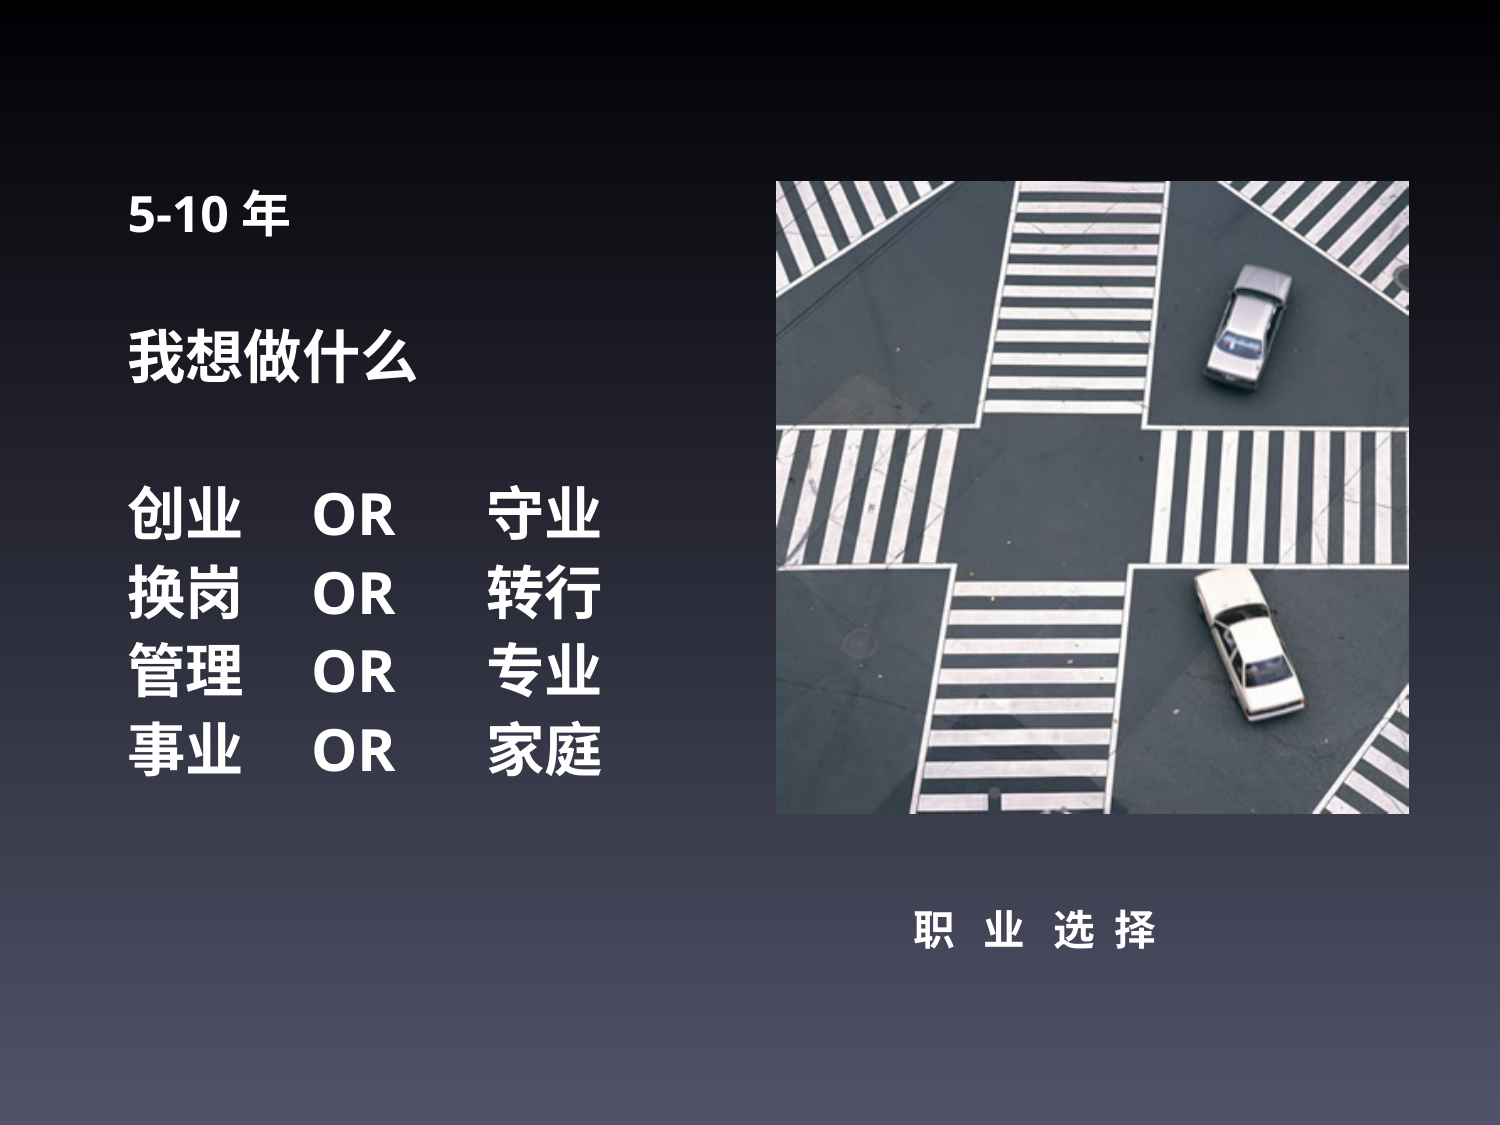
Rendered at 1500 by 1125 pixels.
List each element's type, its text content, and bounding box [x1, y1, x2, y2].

picture [776, 181, 1409, 814]
text_box 职 业 选 择 [793, 896, 1413, 962]
list 5-10年 我想做什么 创业 OR 守业 换岗 OR 转行 管理 OR 专业 事业 OR 家庭 [112, 181, 1363, 854]
